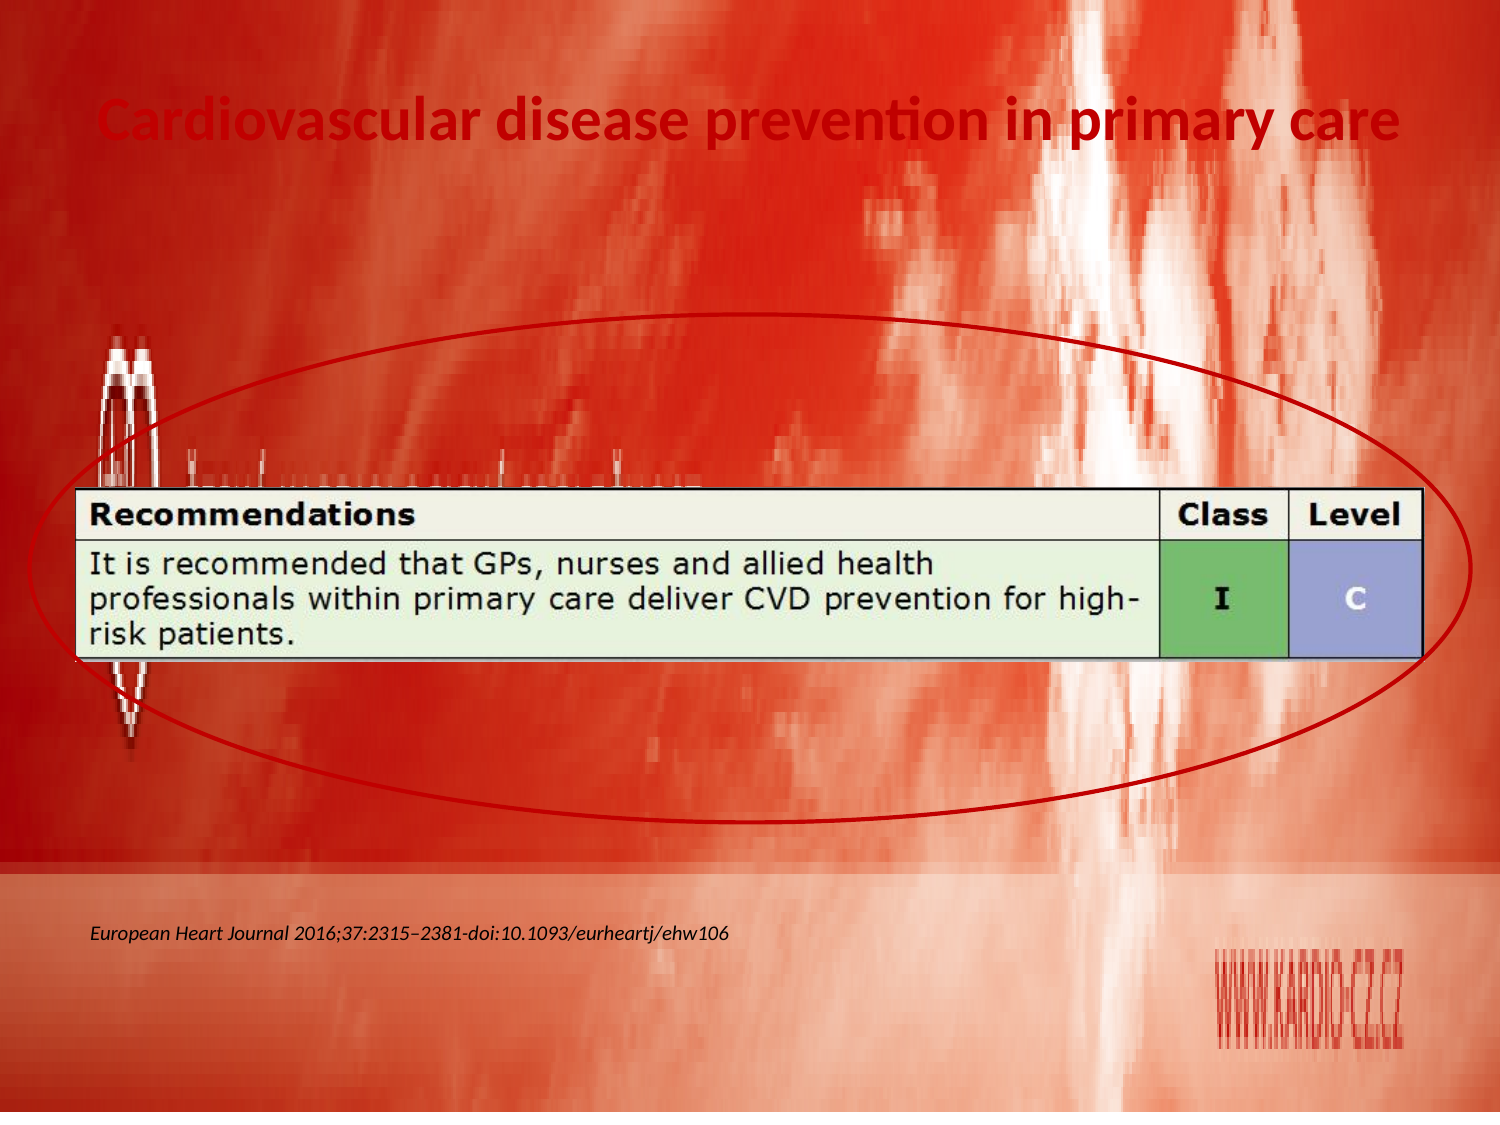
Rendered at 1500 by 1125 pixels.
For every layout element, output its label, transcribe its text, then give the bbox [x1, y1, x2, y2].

list European Heart Journal 2016;37:2315–2381-doi:10.1093/eurheartj/ehw106 [75, 869, 1425, 953]
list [74, 487, 1426, 662]
picture [0, 0, 1500, 1125]
text_box [27, 312, 1473, 657]
text_box [86, 670, 1414, 825]
title Cardiovascular disease prevention in primary care [75, 45, 1425, 185]
